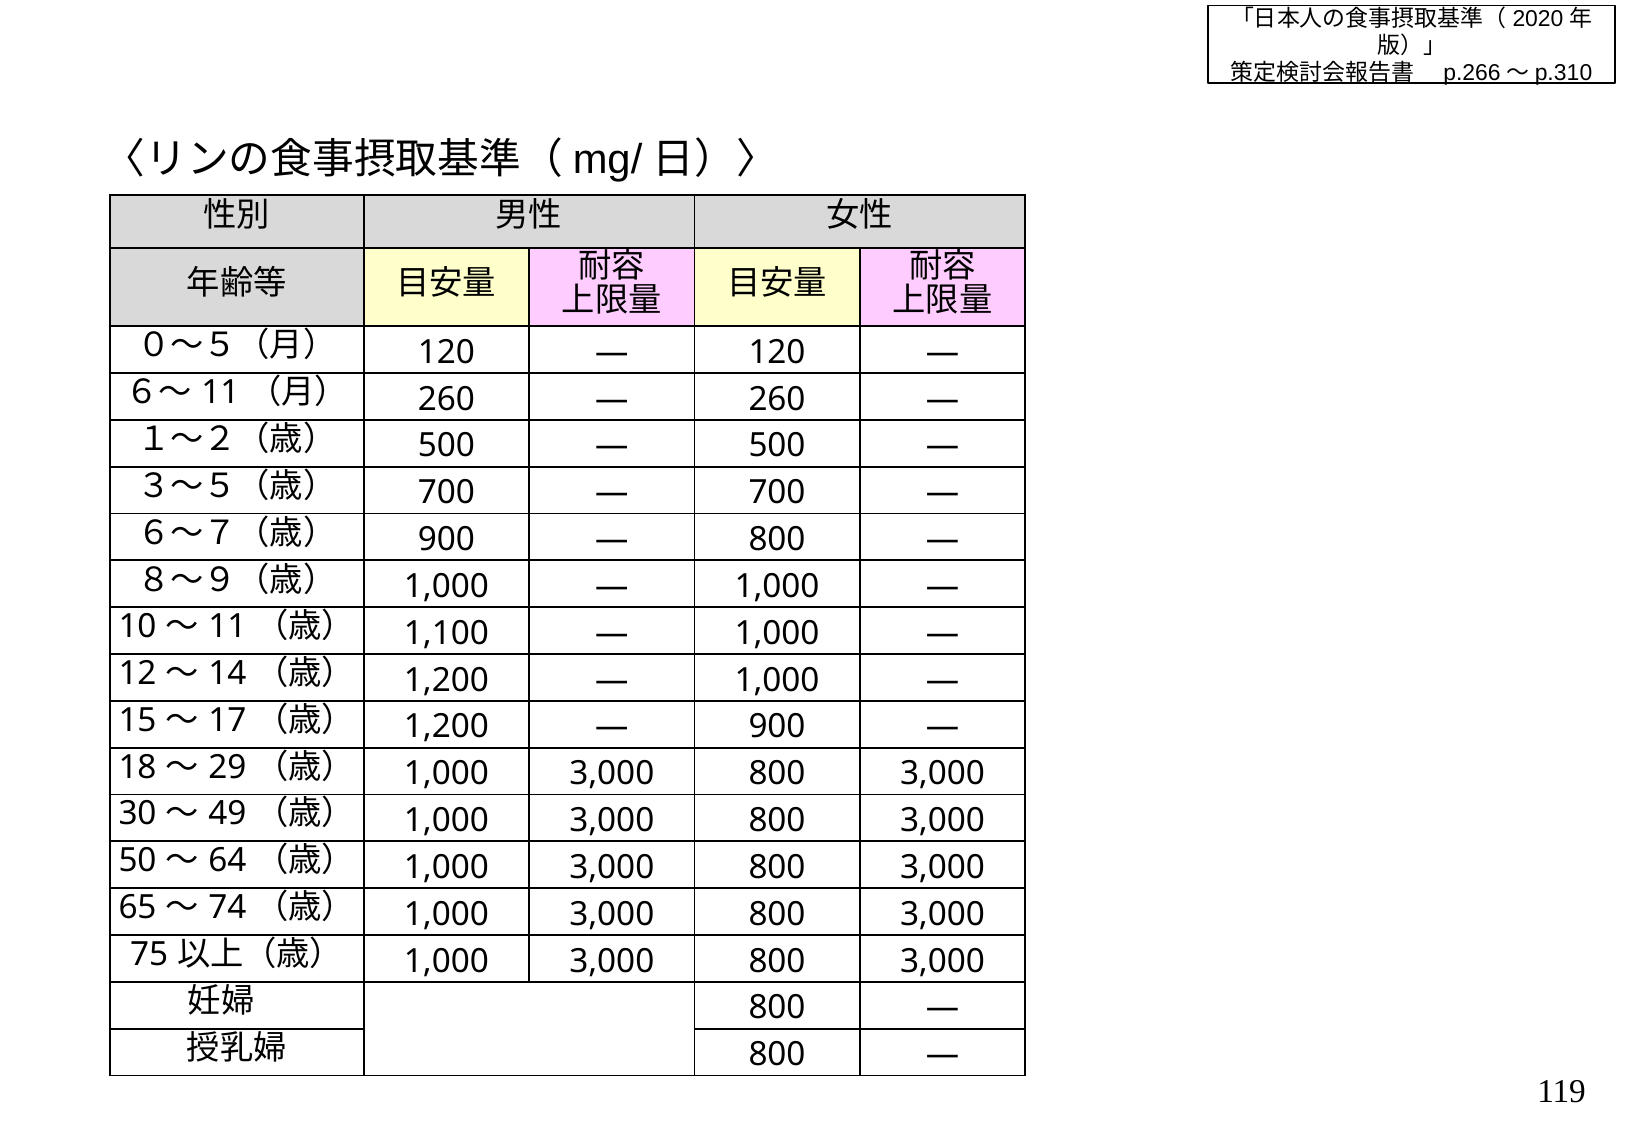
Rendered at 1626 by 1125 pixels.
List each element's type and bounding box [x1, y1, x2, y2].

table_cell [530, 468, 694, 513]
table_cell [365, 889, 528, 934]
table_cell [365, 468, 528, 513]
table_cell [695, 702, 859, 747]
table_cell [695, 936, 859, 981]
table_cell [365, 795, 528, 840]
table_cell [695, 749, 859, 794]
table_cell [695, 608, 859, 653]
table_cell [861, 561, 1024, 606]
table_cell [530, 327, 694, 372]
table_cell [111, 374, 363, 419]
table_cell [111, 327, 363, 372]
table_cell [695, 561, 859, 606]
table_header [111, 196, 363, 247]
table_cell [365, 983, 694, 1075]
table_cell [861, 374, 1024, 419]
table_cell [111, 889, 363, 934]
table_cell [111, 795, 363, 840]
table_cell [695, 1030, 859, 1075]
table_header [695, 196, 1024, 247]
table_cell [365, 936, 528, 981]
table_cell [365, 249, 528, 325]
table_cell [530, 936, 694, 981]
table_cell [530, 421, 694, 466]
table_cell [861, 749, 1024, 794]
table_cell [861, 514, 1024, 559]
table_cell [695, 795, 859, 840]
table_cell [530, 514, 694, 559]
text_box [88, 124, 1536, 190]
table_cell [111, 421, 363, 466]
table_cell [695, 655, 859, 700]
table_cell [861, 655, 1024, 700]
table_cell [695, 889, 859, 934]
table_cell [365, 749, 528, 794]
table_cell [530, 842, 694, 887]
table_cell [861, 889, 1024, 934]
table_cell [365, 421, 528, 466]
table_cell [530, 655, 694, 700]
table_cell [695, 983, 859, 1028]
table_cell [365, 514, 528, 559]
table_cell [861, 842, 1024, 887]
slide_number [1221, 1059, 1602, 1120]
table_cell [695, 374, 859, 419]
table_cell [111, 842, 363, 887]
table_cell [861, 327, 1024, 372]
table_cell [861, 421, 1024, 466]
table_cell [111, 249, 363, 325]
table_cell [111, 655, 363, 700]
table_cell [695, 468, 859, 513]
table_cell [530, 374, 694, 419]
table_cell [695, 249, 859, 325]
table_cell [861, 795, 1024, 840]
table_cell [365, 702, 528, 747]
table_cell [111, 936, 363, 981]
table_cell [861, 608, 1024, 653]
table_cell [365, 374, 528, 419]
table_cell [111, 608, 363, 653]
table_cell [695, 842, 859, 887]
table_cell [861, 468, 1024, 513]
table_cell [111, 702, 363, 747]
table_cell [861, 249, 1024, 325]
table_cell [530, 889, 694, 934]
table_cell [695, 327, 859, 372]
table_cell [111, 561, 363, 606]
table_cell [530, 561, 694, 606]
table_cell [111, 514, 363, 559]
table_cell [111, 468, 363, 513]
table_cell [365, 327, 528, 372]
text_box [1206, 4, 1617, 85]
table_cell [111, 983, 363, 1028]
table_cell [861, 1030, 1024, 1075]
table_cell [861, 702, 1024, 747]
table_cell [365, 561, 528, 606]
table_cell [111, 749, 363, 794]
table_cell [365, 608, 528, 653]
table_cell [365, 655, 528, 700]
table_header [365, 196, 694, 247]
table_cell [695, 421, 859, 466]
table_cell [530, 608, 694, 653]
table_cell [530, 795, 694, 840]
table_cell [695, 514, 859, 559]
table_cell [530, 702, 694, 747]
table_cell [530, 249, 694, 325]
table_cell [861, 983, 1024, 1028]
table_cell [365, 842, 528, 887]
table_cell [861, 936, 1024, 981]
table_cell [530, 749, 694, 794]
table_cell [111, 1030, 363, 1075]
